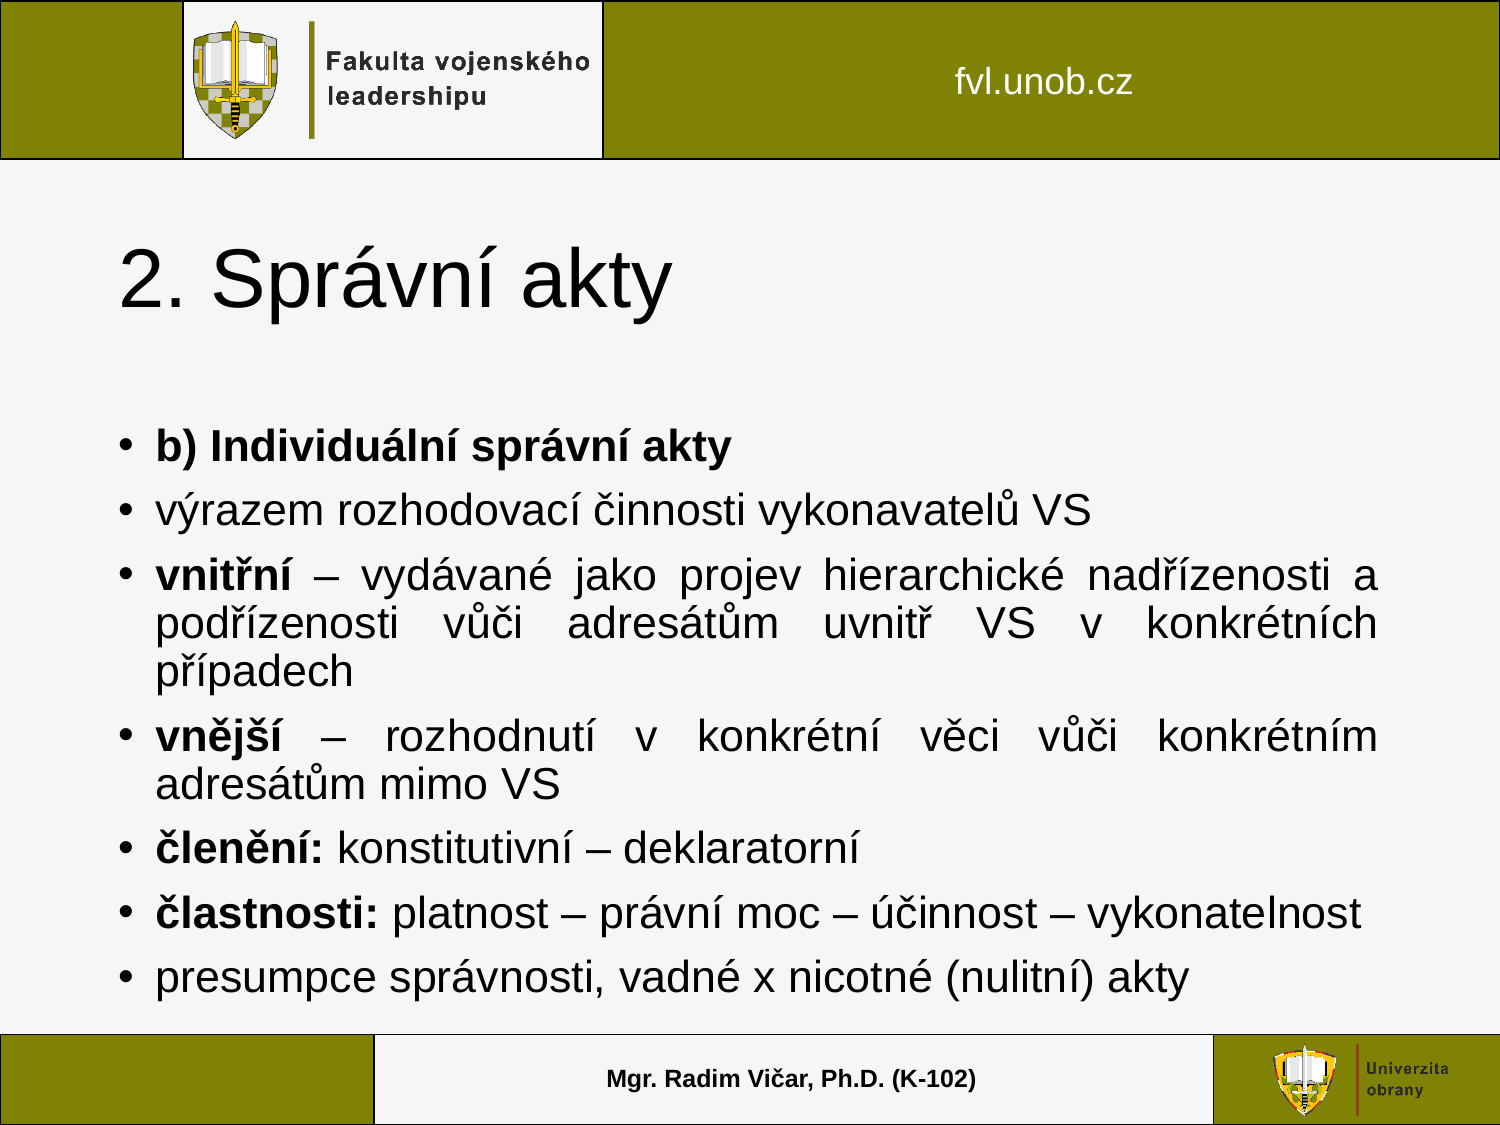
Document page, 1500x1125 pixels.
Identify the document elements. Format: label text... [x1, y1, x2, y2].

picture [1273, 1044, 1448, 1116]
title 2. Správní akty [103, 171, 1397, 389]
text_box Mgr. Radim Vičar, Ph.D. (K-102) [376, 1048, 1207, 1110]
picture [193, 21, 589, 139]
list b) Individuální správní akty výrazem rozhodovací činnosti vykonavatelů VS vnitřní – vydávané jako projev hierarchické nadřízenosti a podřízenosti vůči adresátům uvnitř VS v konkrétních případech vnější – rozhodnutí v konkrétní věci vůči konkrétním adresátům mimo VS členění: konstitutivní – deklaratorní člastnosti: platnost – právní moc – účinnost – vykonatelnost presumpce správnosti, vadné x nicotné (nulitní) akty [103, 415, 1397, 1014]
